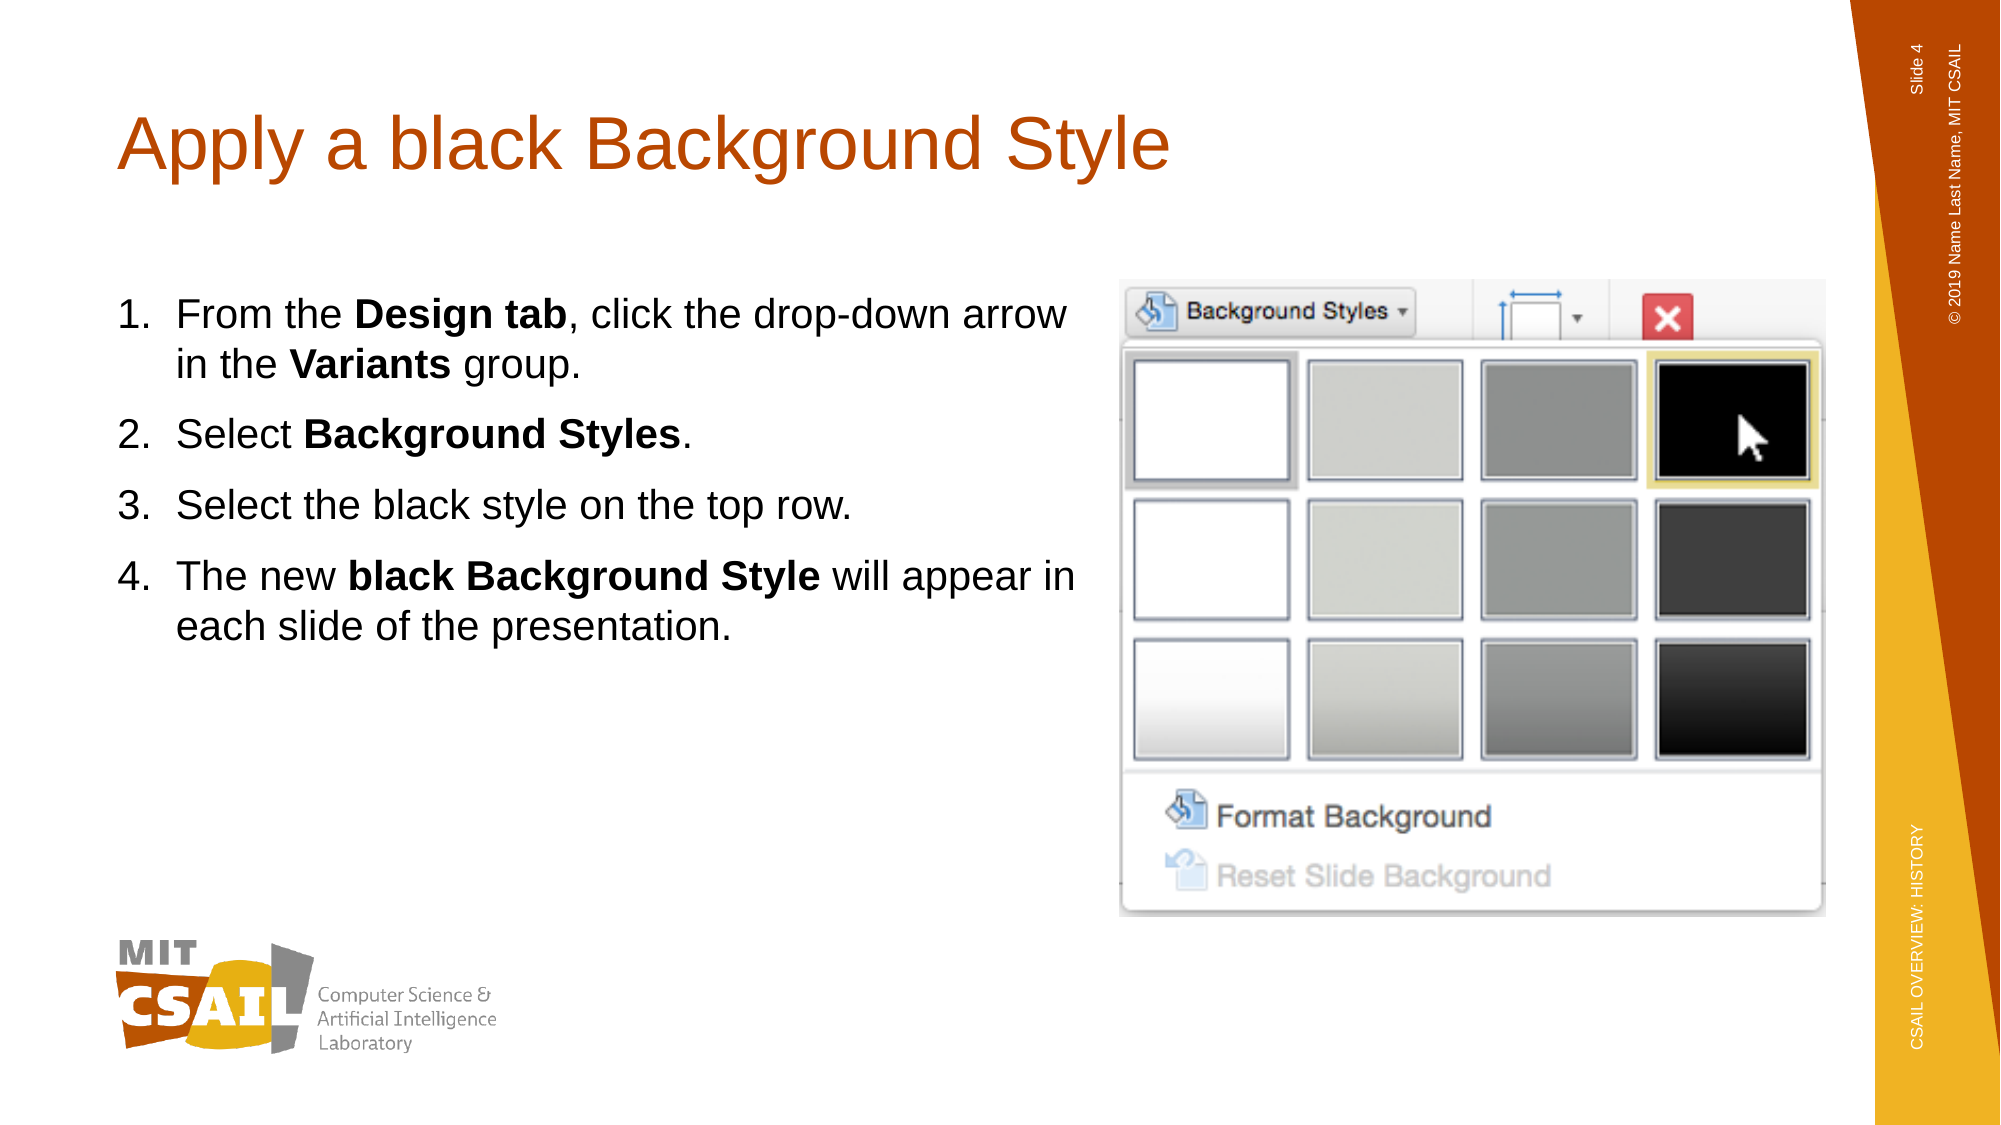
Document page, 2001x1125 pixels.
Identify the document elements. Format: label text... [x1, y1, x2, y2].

list From the Design tab, click the drop-down arrow in the Variants group. Select Background Styles. Select the black style on the top row. The new black Background Style will appear in each slide of the presentation. [102, 278, 1113, 917]
slide_number Slide 4 [1889, 29, 1943, 249]
title Apply a black Background Style [102, 96, 1774, 264]
footer © 2019 Name Last Name, MIT CSAIL [1927, 29, 1981, 397]
picture [1116, 279, 1834, 918]
slide_number CSAIL OVERVIEW: HISTORY [1889, 615, 1943, 1066]
picture [115, 940, 496, 1054]
